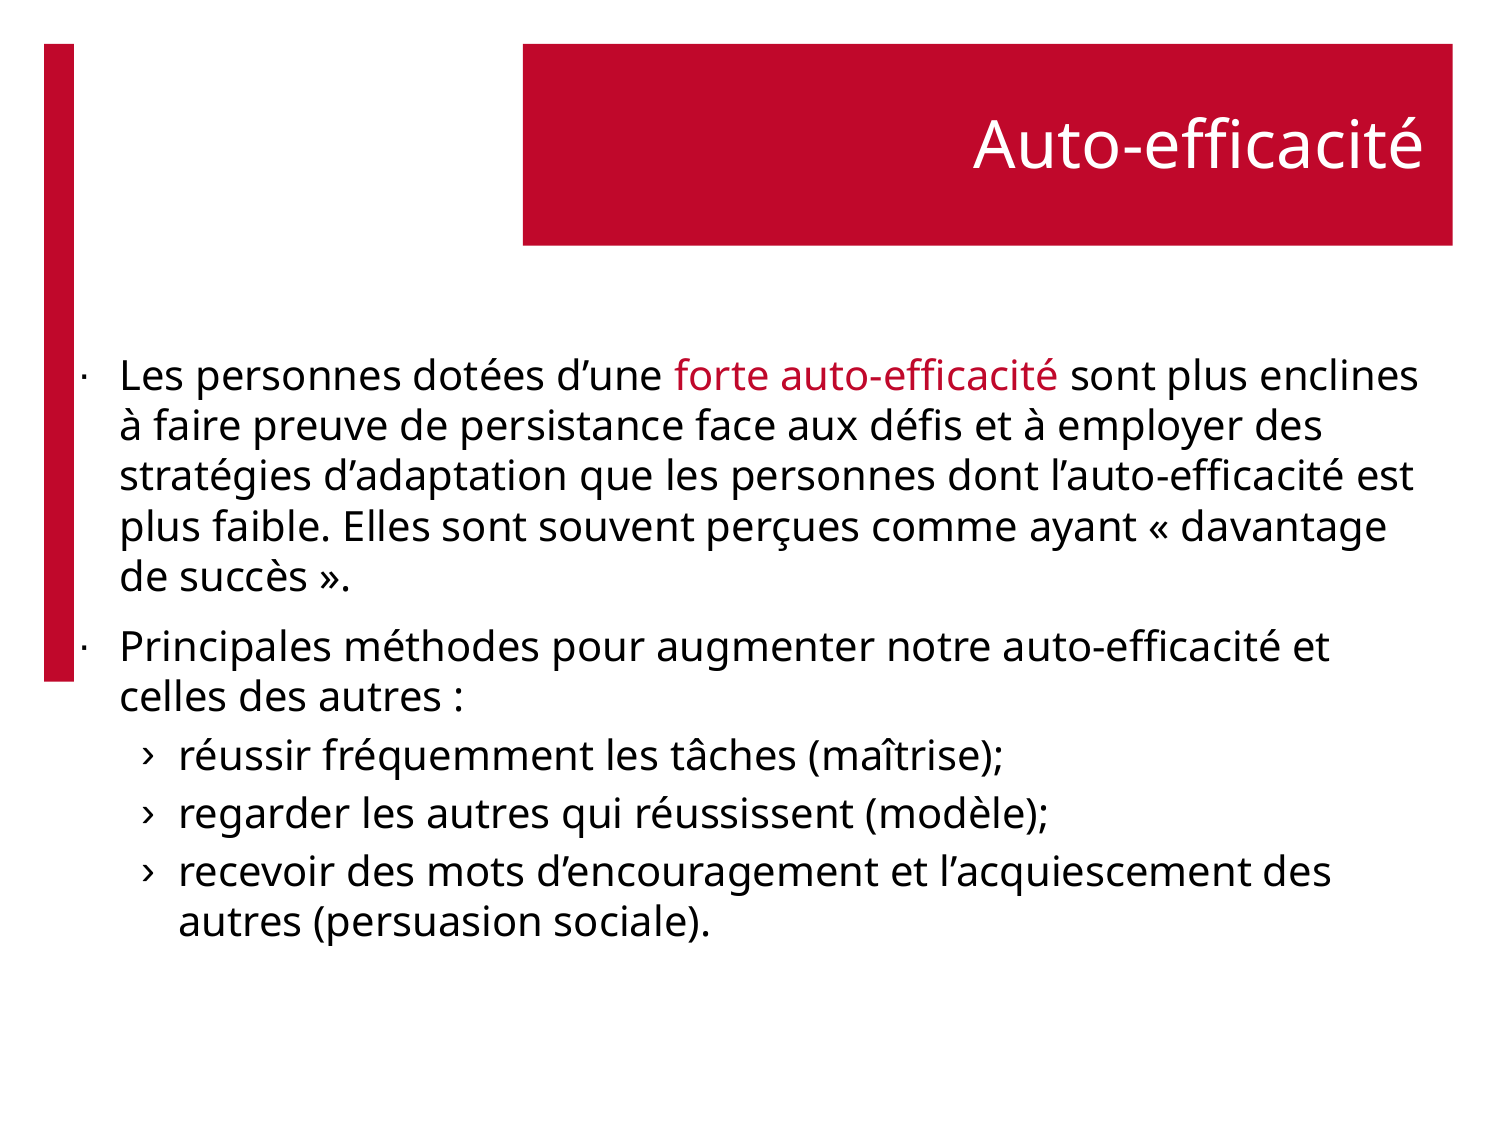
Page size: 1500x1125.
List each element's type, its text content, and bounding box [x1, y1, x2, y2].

subtitle Les personnes dotées d’une forte auto-efficacité sont plus enclines à faire preuve de persistance face aux défis et à employer des stratégies d’adaptation que les personnes dont l’auto-efficacité est plus faible. Elles sont souvent perçues comme ayant « davantage de succès ». Principales méthodes pour augmenter notre auto-efficacité et celles des autres : réussir fréquemment les tâches (maîtrise); regarder les autres qui réussissent (modèle); recevoir des mots d’encouragement et l’acquiescement des autres (persuasion sociale). [62, 341, 1441, 907]
title Auto-efficacité [545, 77, 1441, 189]
